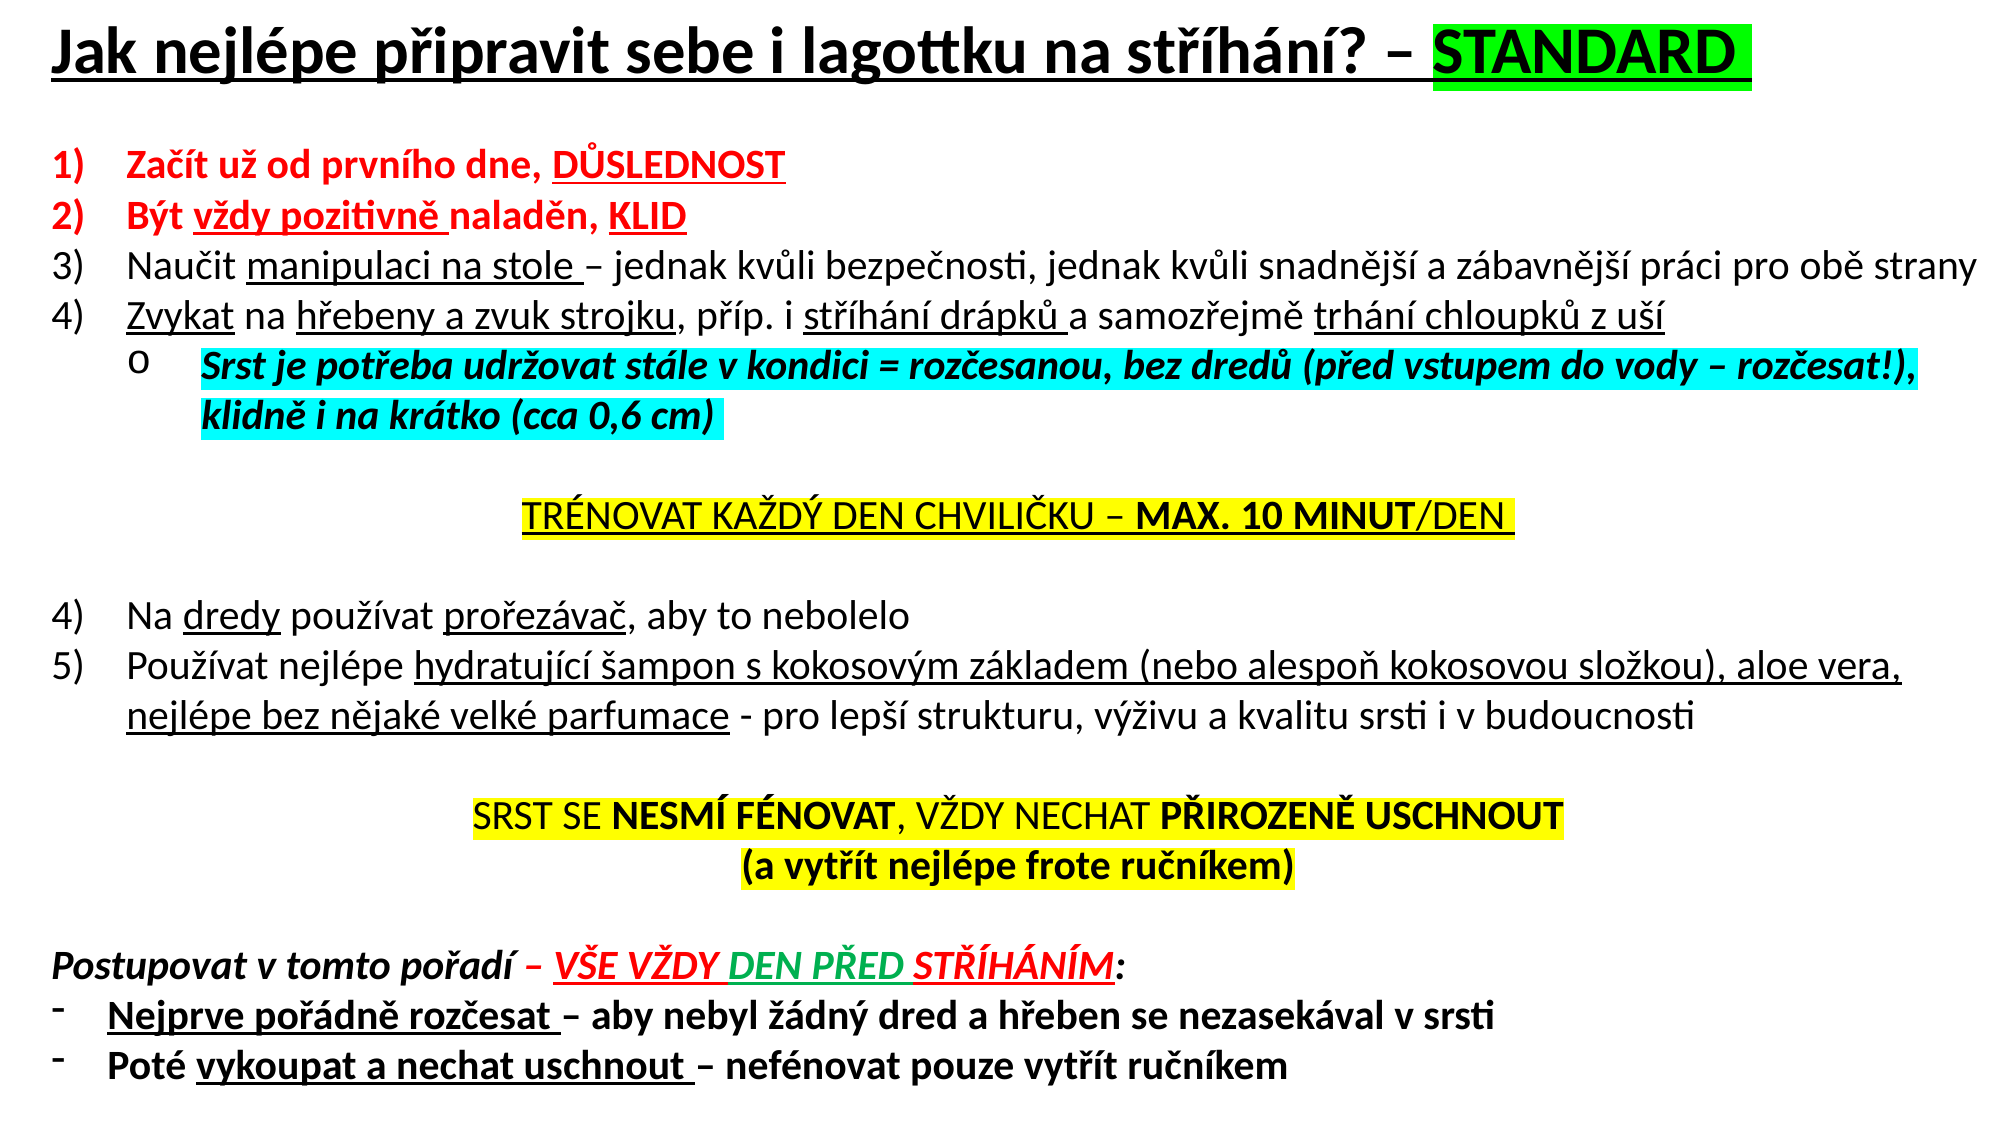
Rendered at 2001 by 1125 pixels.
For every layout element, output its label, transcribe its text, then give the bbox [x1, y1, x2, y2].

text_box Jak nejlépe připravit sebe i lagottku na stříhání? – STANDARD Začít už od prvního dne, DŮSLEDNOST Být vždy pozitivně naladěn, KLID Naučit manipulaci na stole – jednak kvůli bezpečnosti, jednak kvůli snadnější a zábavnější práci pro obě strany Zvykat na hřebeny a zvuk strojku, příp. i stříhání drápků a samozřejmě trhání chloupků z uší Srst je potřeba udržovat stále v kondici = rozčesanou, bez dredů (před vstupem do vody – rozčesat!), klidně i na krátko (cca 0,6 cm) TRÉNOVAT KAŽDÝ DEN CHVILIČKU – MAX. 10 MINUT/DEN Na dredy používat prořezávač, aby to nebolelo Používat nejlépe hydratující šampon s kokosovým základem (nebo alespoň kokosovou složkou), aloe vera, nejlépe bez nějaké velké parfumace - pro lepší strukturu, výživu a kvalitu srsti i v budoucnosti SRST SE NESMÍ FÉNOVAT, VŽDY NECHAT PŘIROZENĚ USCHNOUT (a vytřít nejlépe frote ručníkem) Postupovat v tomto pořadí – VŠE VŽDY DEN PŘED STŘÍHÁNÍM: Nejprve pořádně rozčesat – aby nebyl žádný dred a hřeben se nezasekával v srsti Poté vykoupat a nechat uschnout – nefénovat pouze vytřít ručníkem [36, 0, 2000, 1125]
